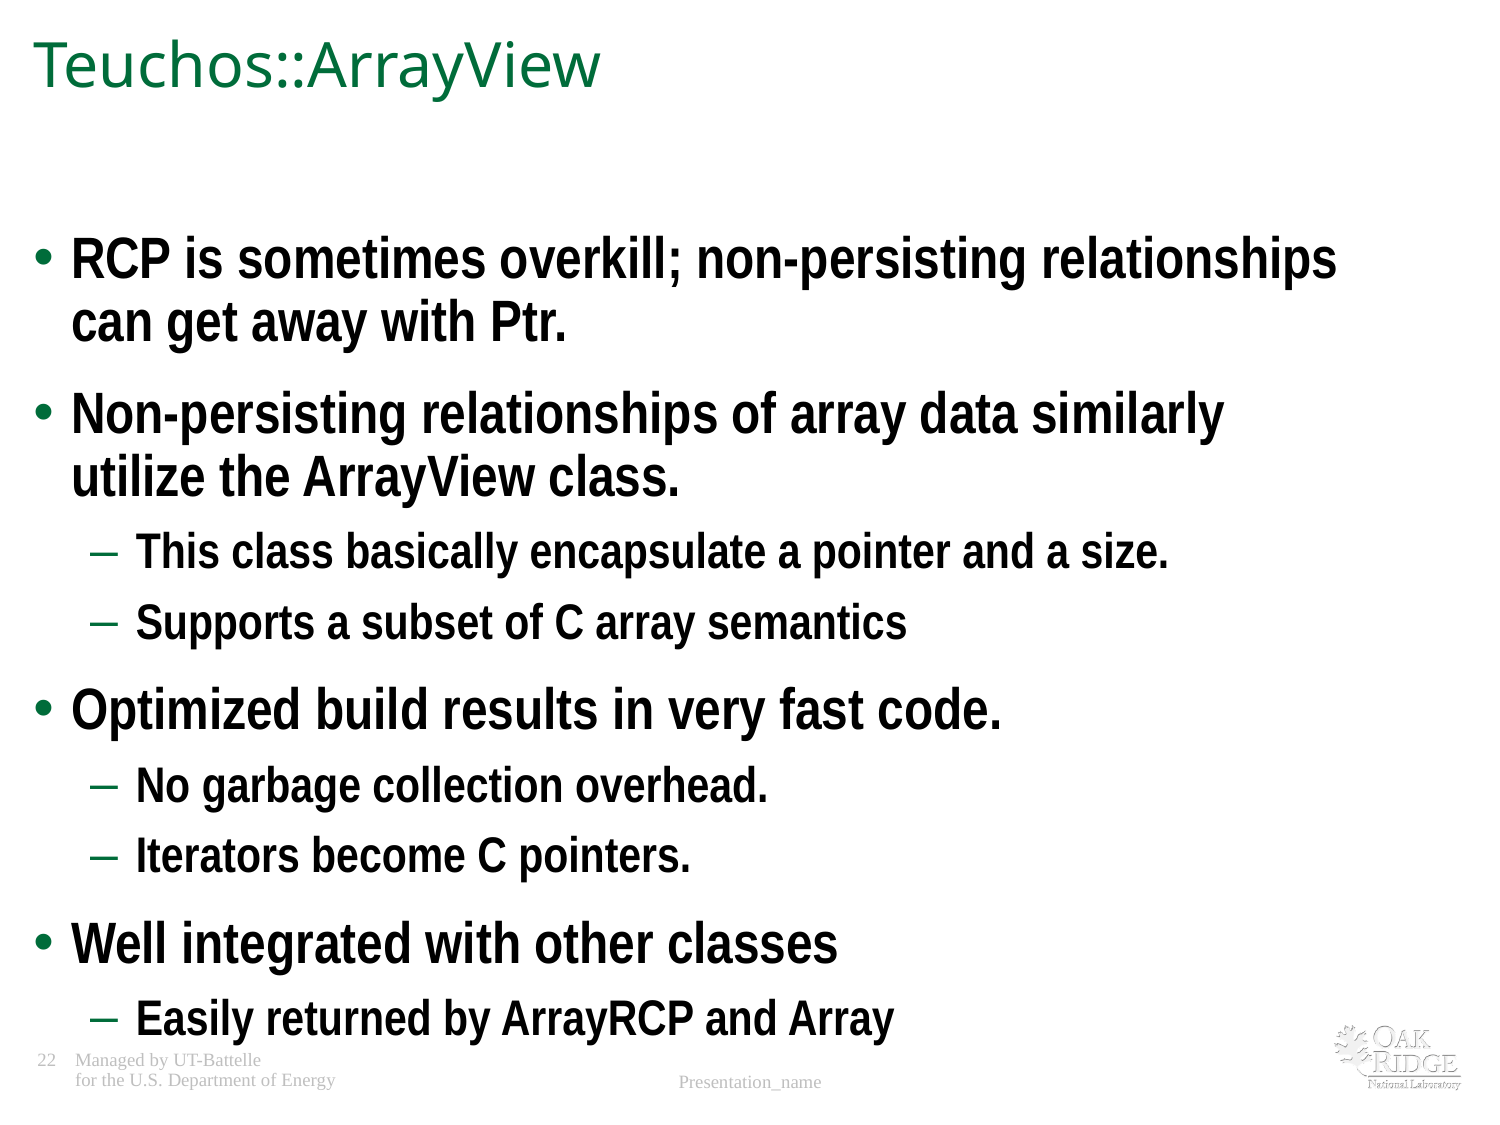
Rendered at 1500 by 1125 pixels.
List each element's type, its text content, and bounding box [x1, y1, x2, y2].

title Teuchos::ArrayView [18, 29, 1369, 111]
list RCP is sometimes overkill; non-persisting relationships can get away with Ptr. Non-persisting relationships of array data similarly utilize the ArrayView class. This class basically encapsulate a pointer and a size. Supports a subset of C array semantics Optimized build results in very fast code. No garbage collection overhead. Iterators become C pointers. Well integrated with other classes Easily returned by ArrayRCP and Array [18, 220, 1369, 1125]
picture [1369, 1019, 1472, 1095]
